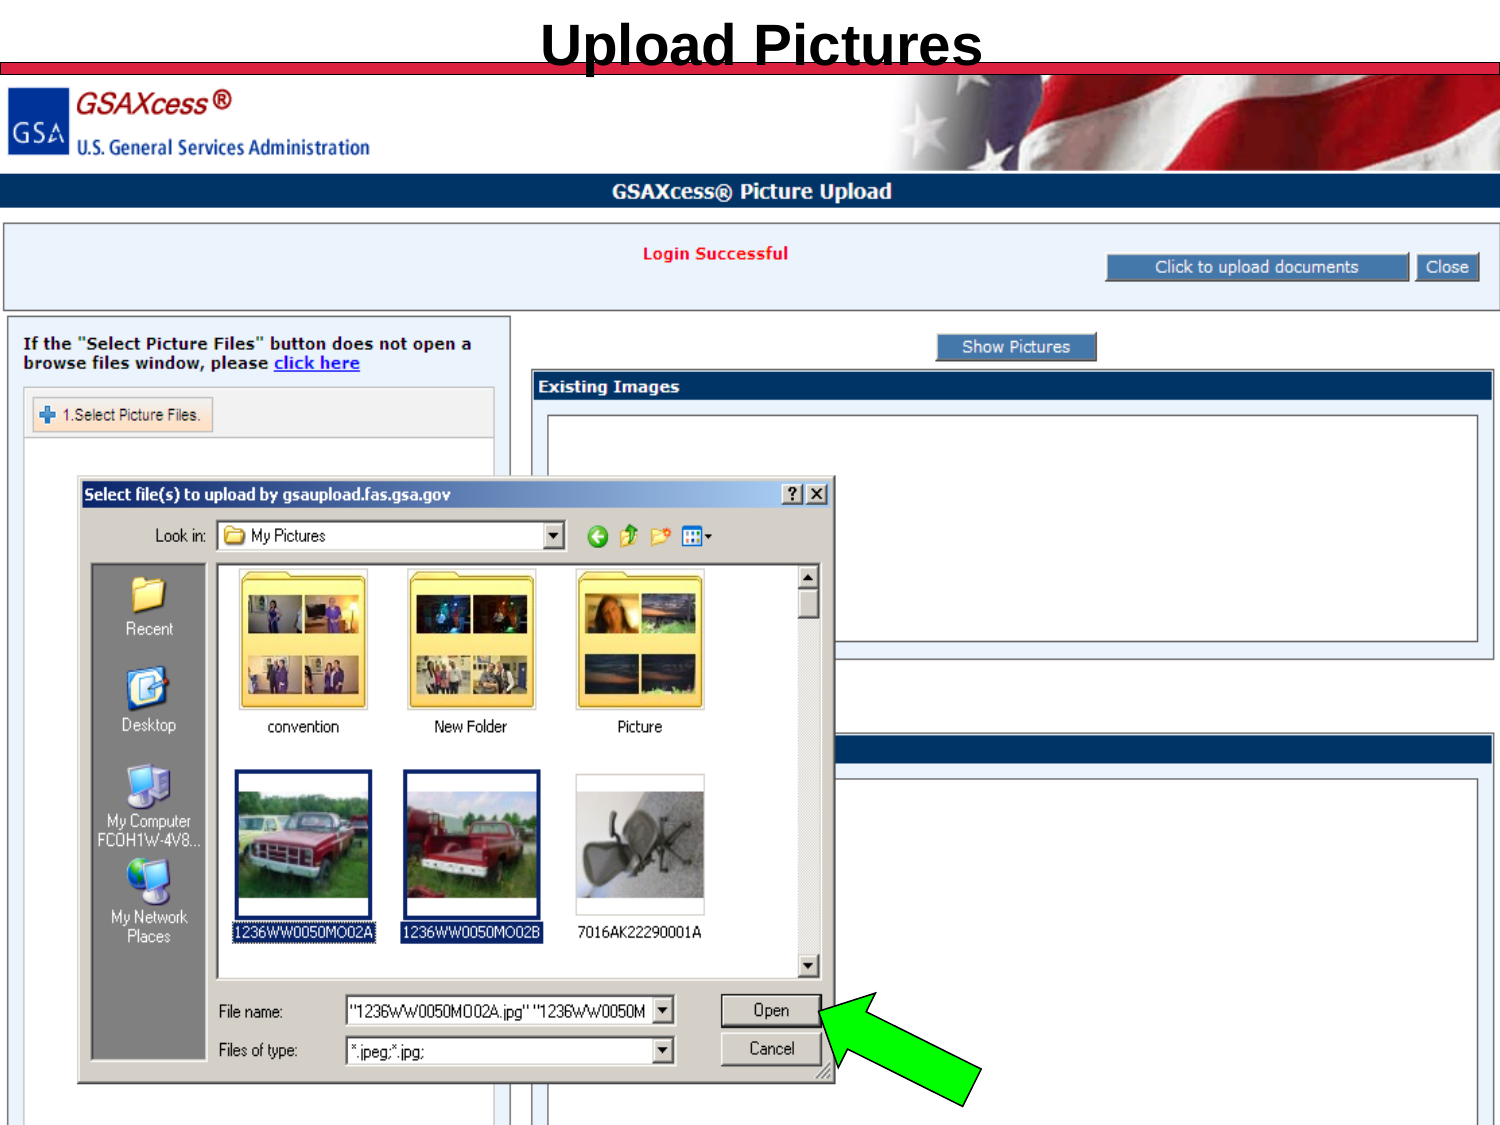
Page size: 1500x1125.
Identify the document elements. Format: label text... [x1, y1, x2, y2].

text_box [1400, 62, 1500, 74]
text_box [0, 62, 125, 74]
title Upload Pictures [125, 0, 1400, 73]
picture [0, 74, 1500, 1125]
